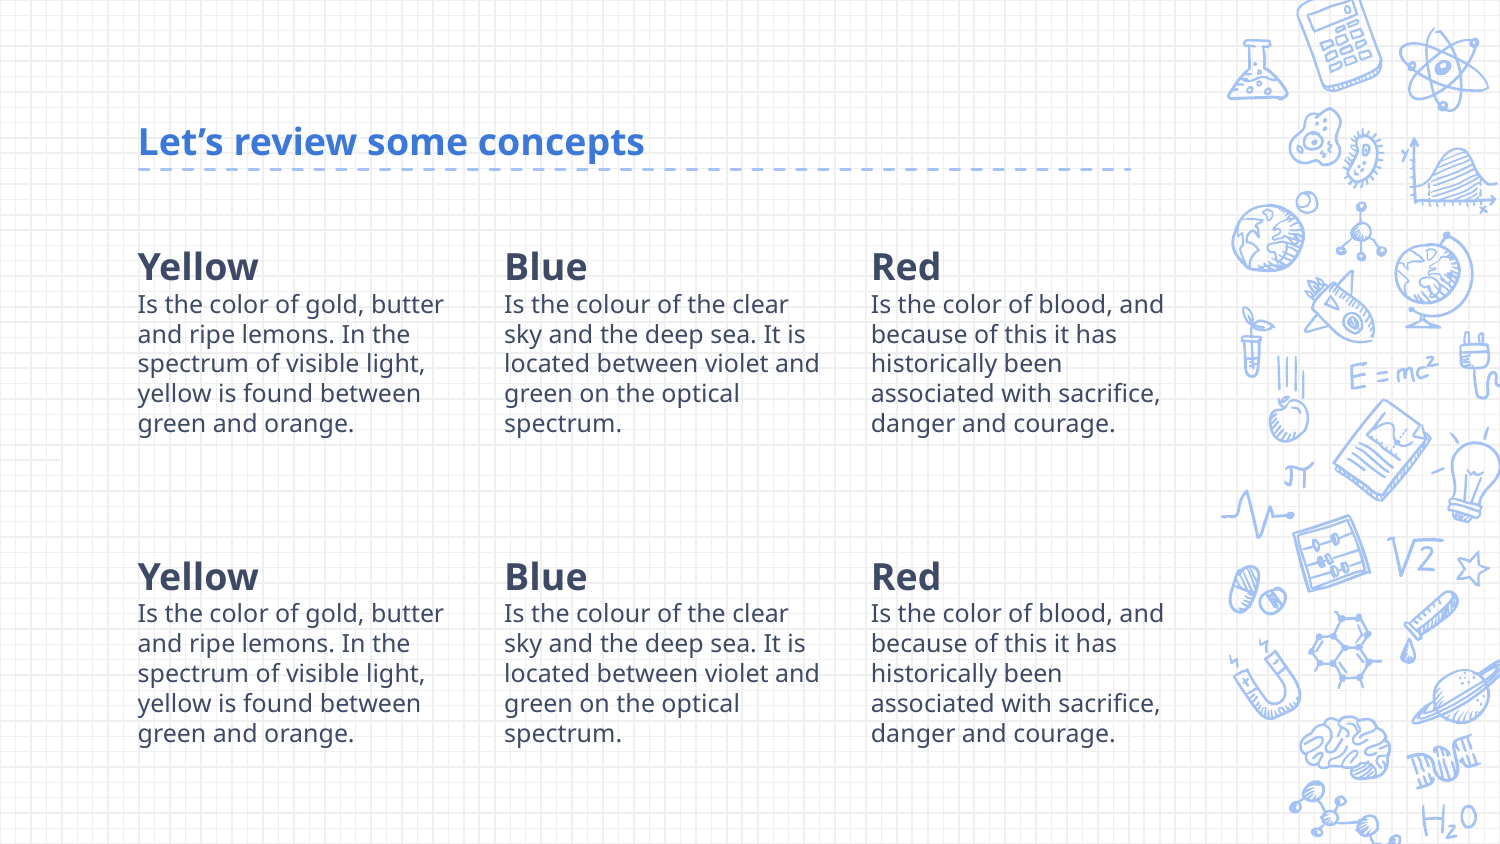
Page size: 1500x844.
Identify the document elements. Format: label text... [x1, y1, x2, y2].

list Red Is the color of blood, and because of this it has historically been associated with sacrifice, danger and courage. [855, 228, 1205, 443]
list Blue Is the colour of the clear sky and the deep sea. It is located between violet and green on the optical spectrum. [489, 537, 838, 752]
list Blue Is the colour of the clear sky and the deep sea. It is located between violet and green on the optical spectrum. [489, 228, 838, 443]
list Yellow Is the color of gold, butter and ripe lemons. In the spectrum of visible light, yellow is found between green and orange. [122, 228, 472, 443]
list Red Is the color of blood, and because of this it has historically been associated with sacrifice, danger and courage. [855, 537, 1205, 752]
list Yellow Is the color of gold, butter and ripe lemons. In the spectrum of visible light, yellow is found between green and orange. [122, 537, 472, 752]
title Let’s review some concepts [122, 36, 1130, 178]
